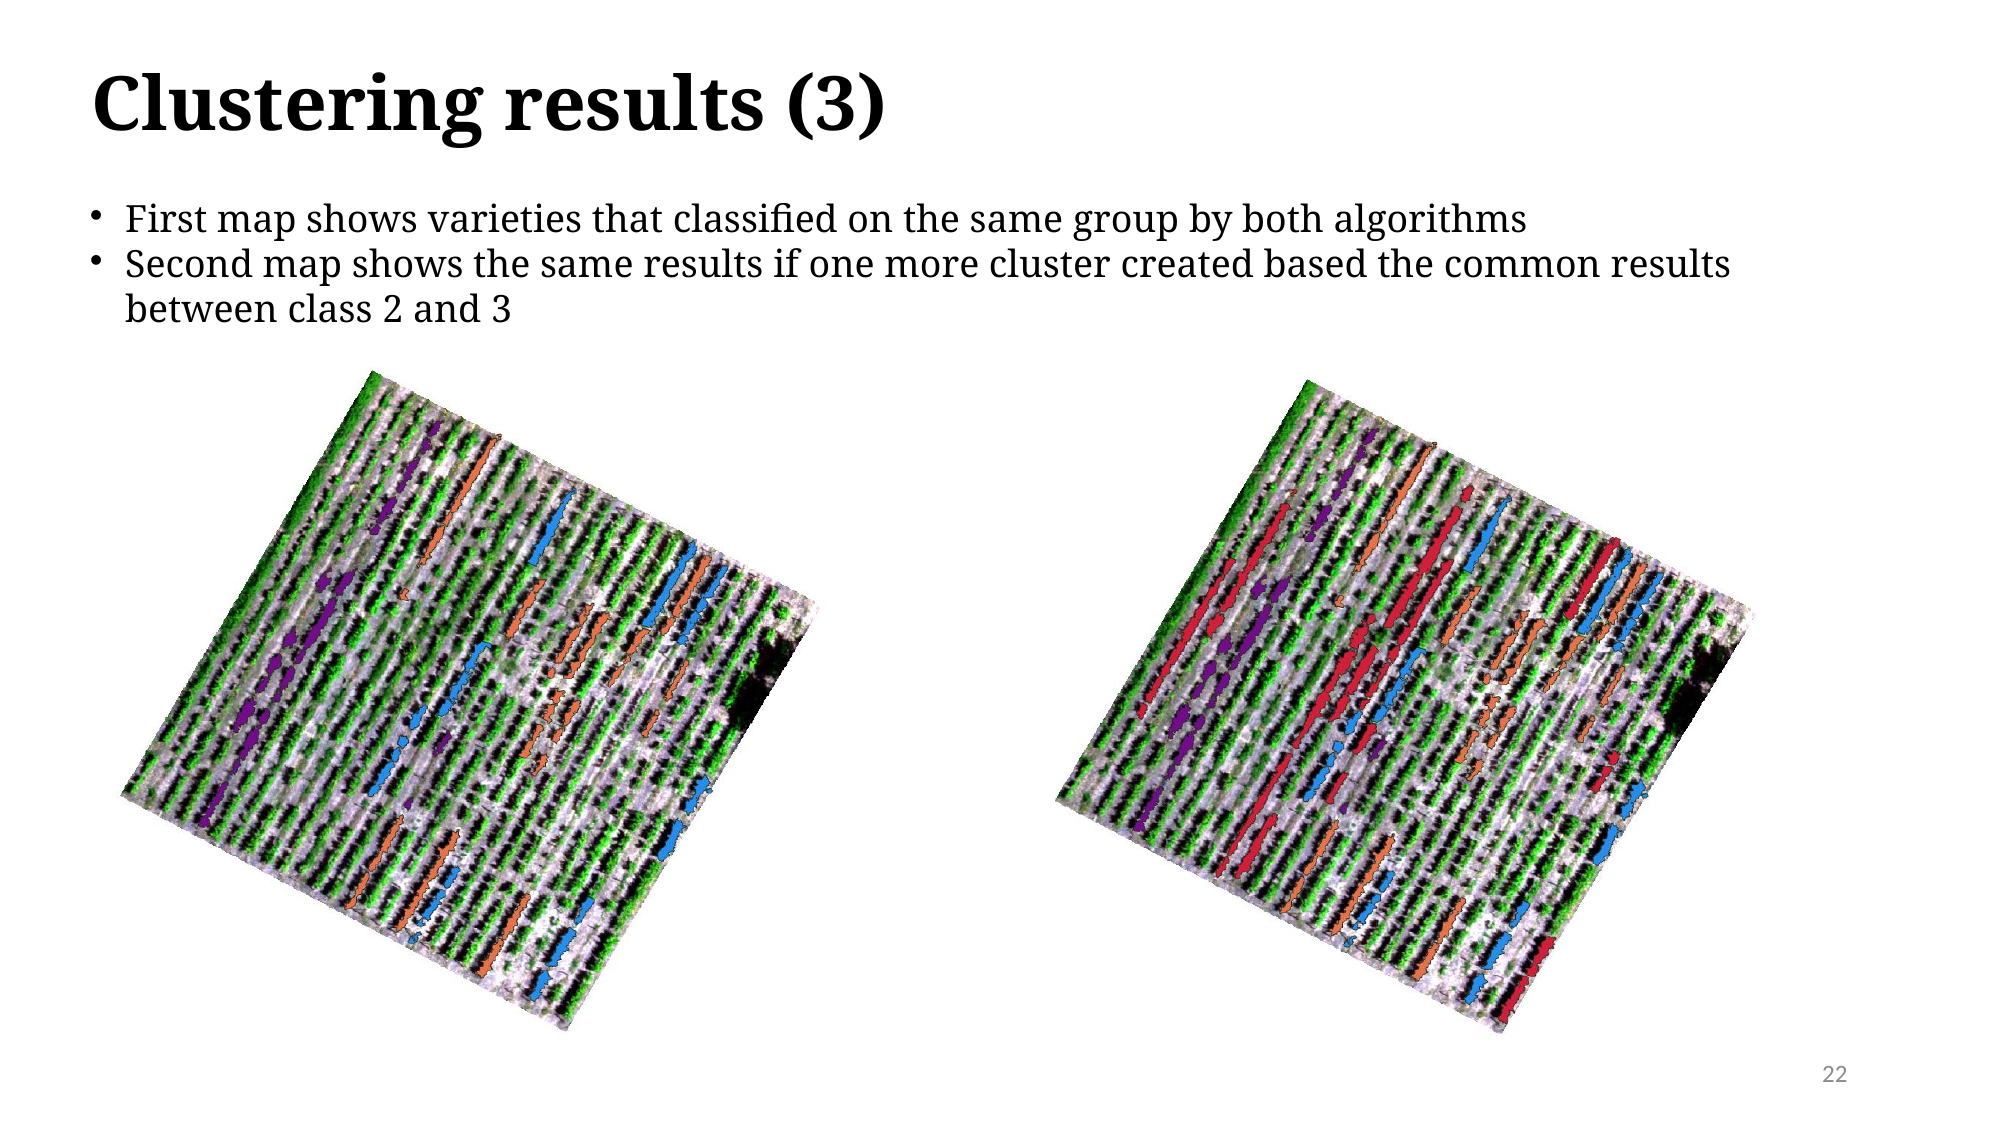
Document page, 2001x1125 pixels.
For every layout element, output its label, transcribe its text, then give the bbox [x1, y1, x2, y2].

picture [1029, 352, 1763, 1051]
picture [116, 352, 826, 1051]
text_box First map shows varieties that classified on the same group by both algorithms Second map shows the same results if one more cluster created based the common results between class 2 and 3 [75, 187, 1838, 333]
slide_number 22 [1412, 1042, 1863, 1103]
text_box Clustering results (3) [76, 27, 1802, 185]
